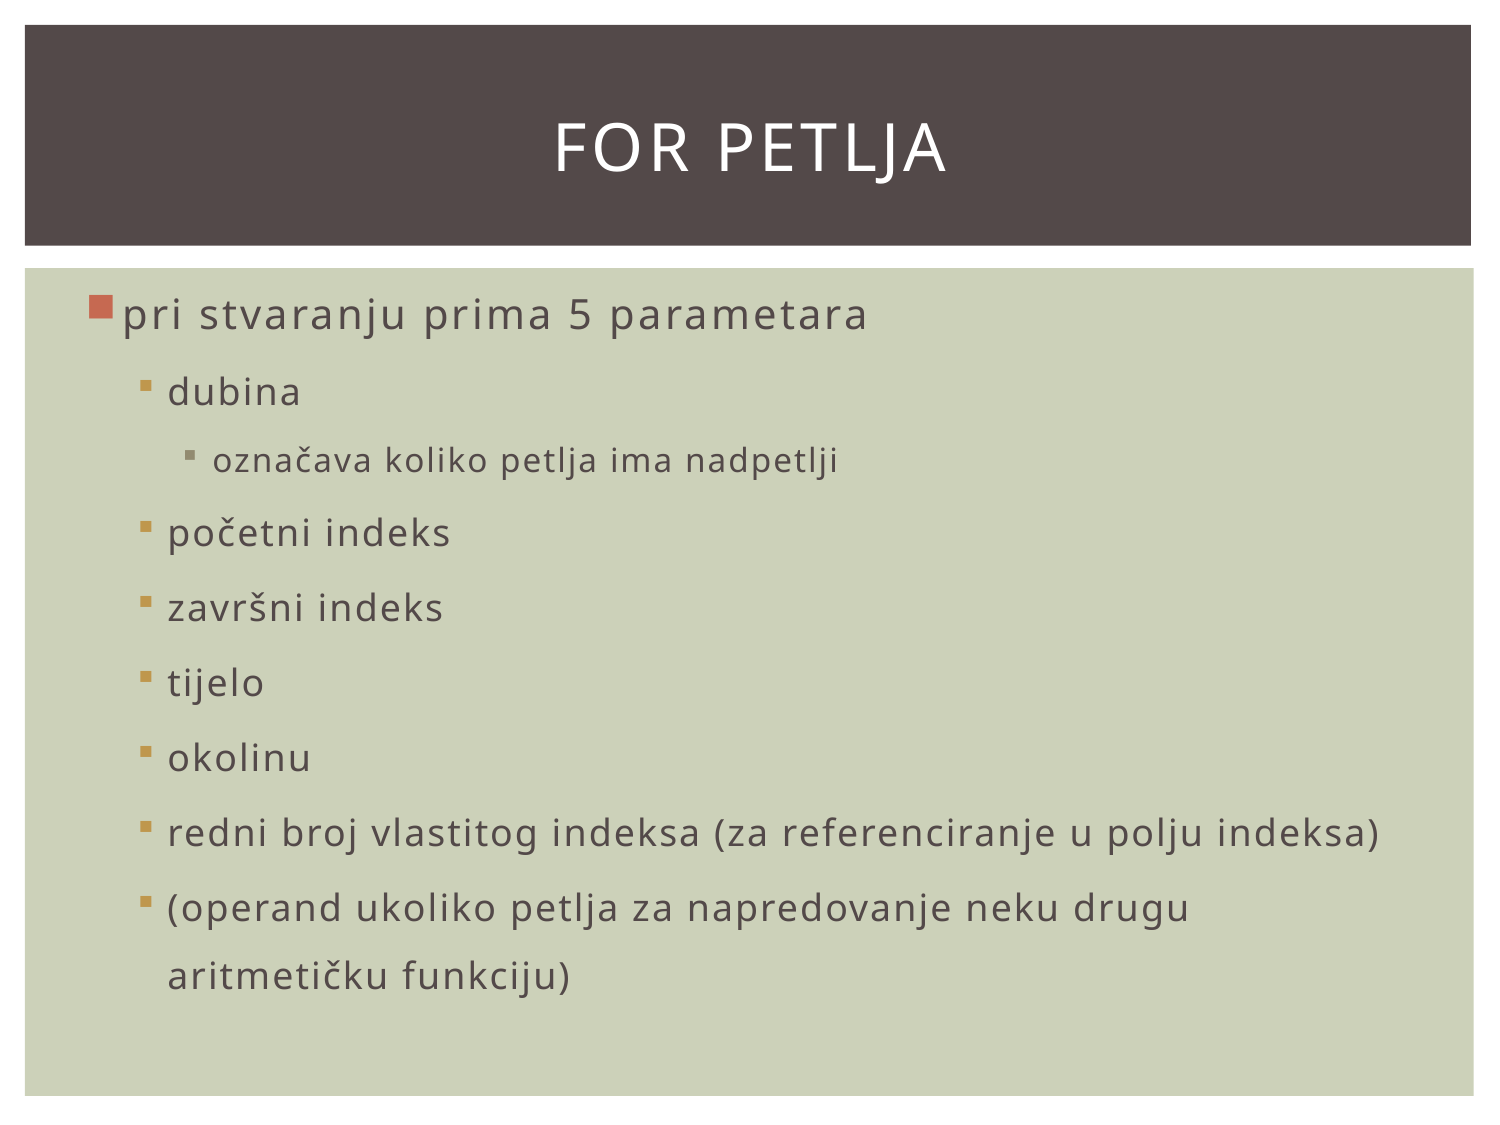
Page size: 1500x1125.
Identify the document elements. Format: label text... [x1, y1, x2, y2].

title for petlja [62, 58, 1438, 232]
list pri stvaranju prima 5 parametara dubina označava koliko petlja ima nadpetlji početni indeks završni indeks tijelo okolinu redni broj vlastitog indeksa (za referenciranje u polju indeksa) (operand ukoliko petlja za napredovanje neku drugu aritmetičku funkciju) [62, 255, 1442, 1094]
